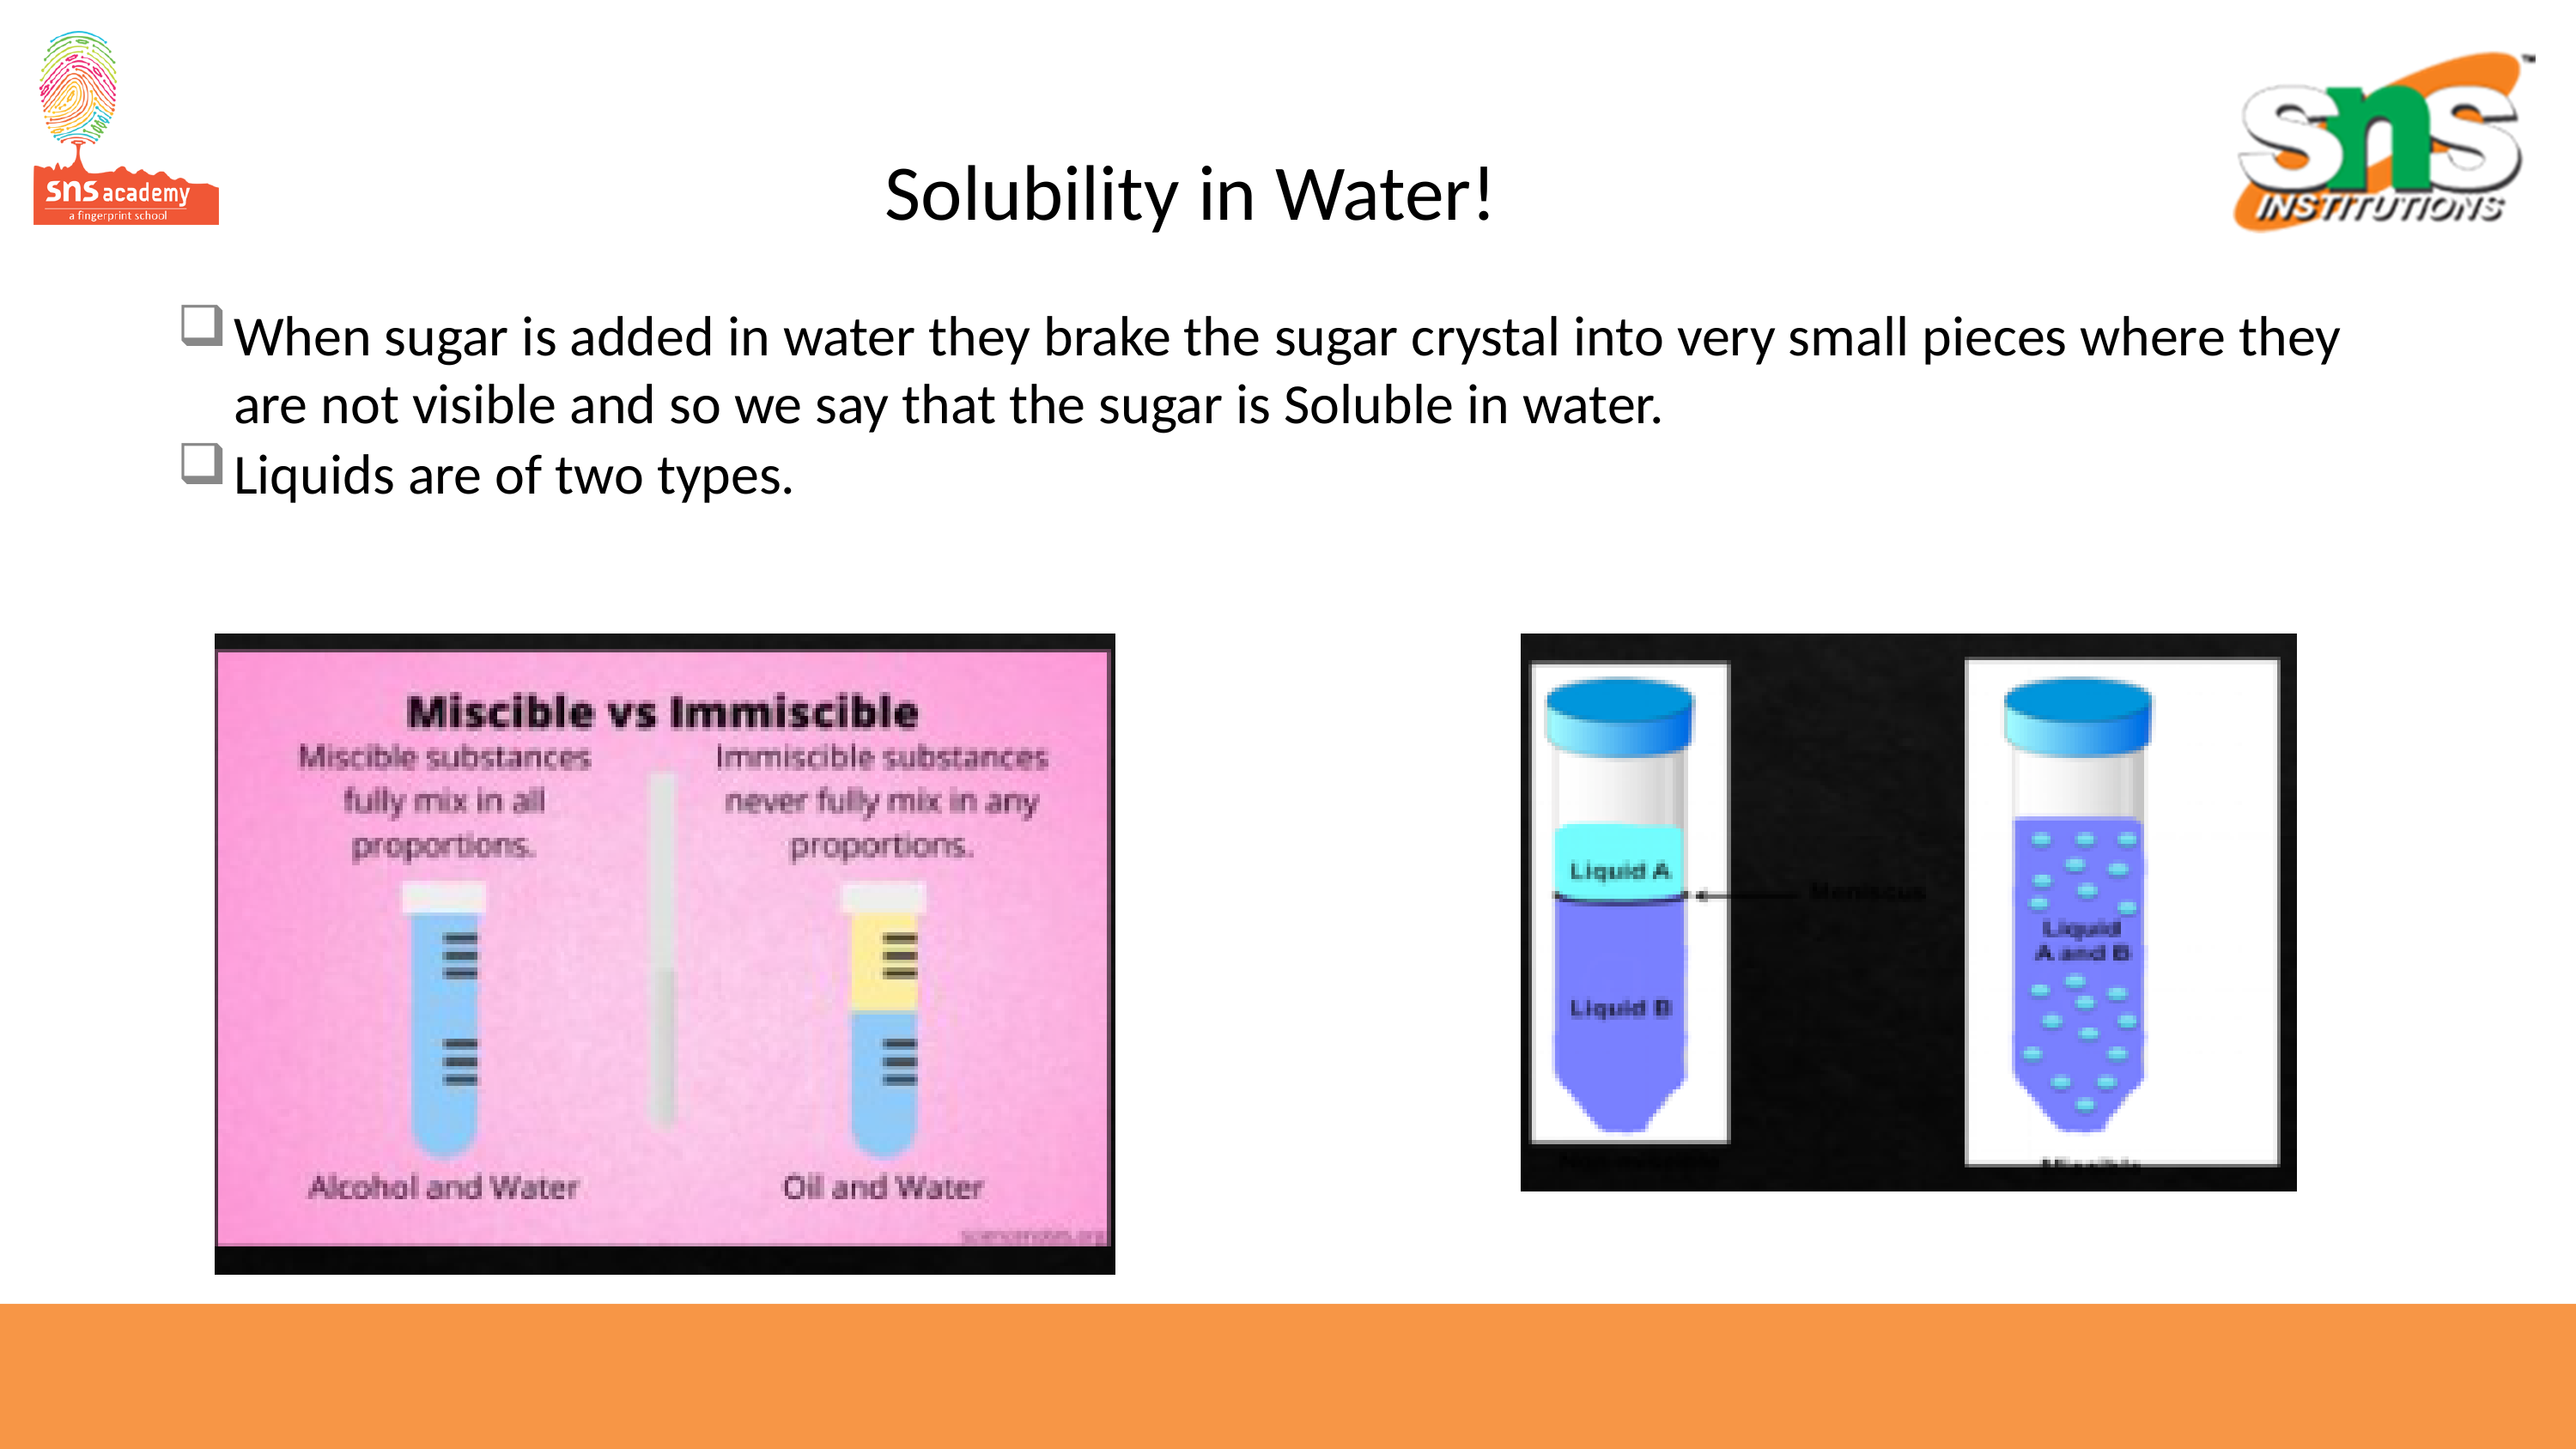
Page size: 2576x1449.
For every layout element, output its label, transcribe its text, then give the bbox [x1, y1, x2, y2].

picture [2233, 50, 2536, 233]
subtitle When sugar is added in water they brake the sugar crystal into very small pieces where they are not visible and so we say that the sugar is Soluble in water.​ Liquids are of two types.​ ​ [161, 292, 2415, 540]
picture [215, 633, 1116, 1275]
picture [1521, 634, 2298, 1191]
text_box [0, 1303, 2576, 1449]
picture [33, 31, 219, 225]
title Solubility in Water!​ [644, 85, 1739, 292]
